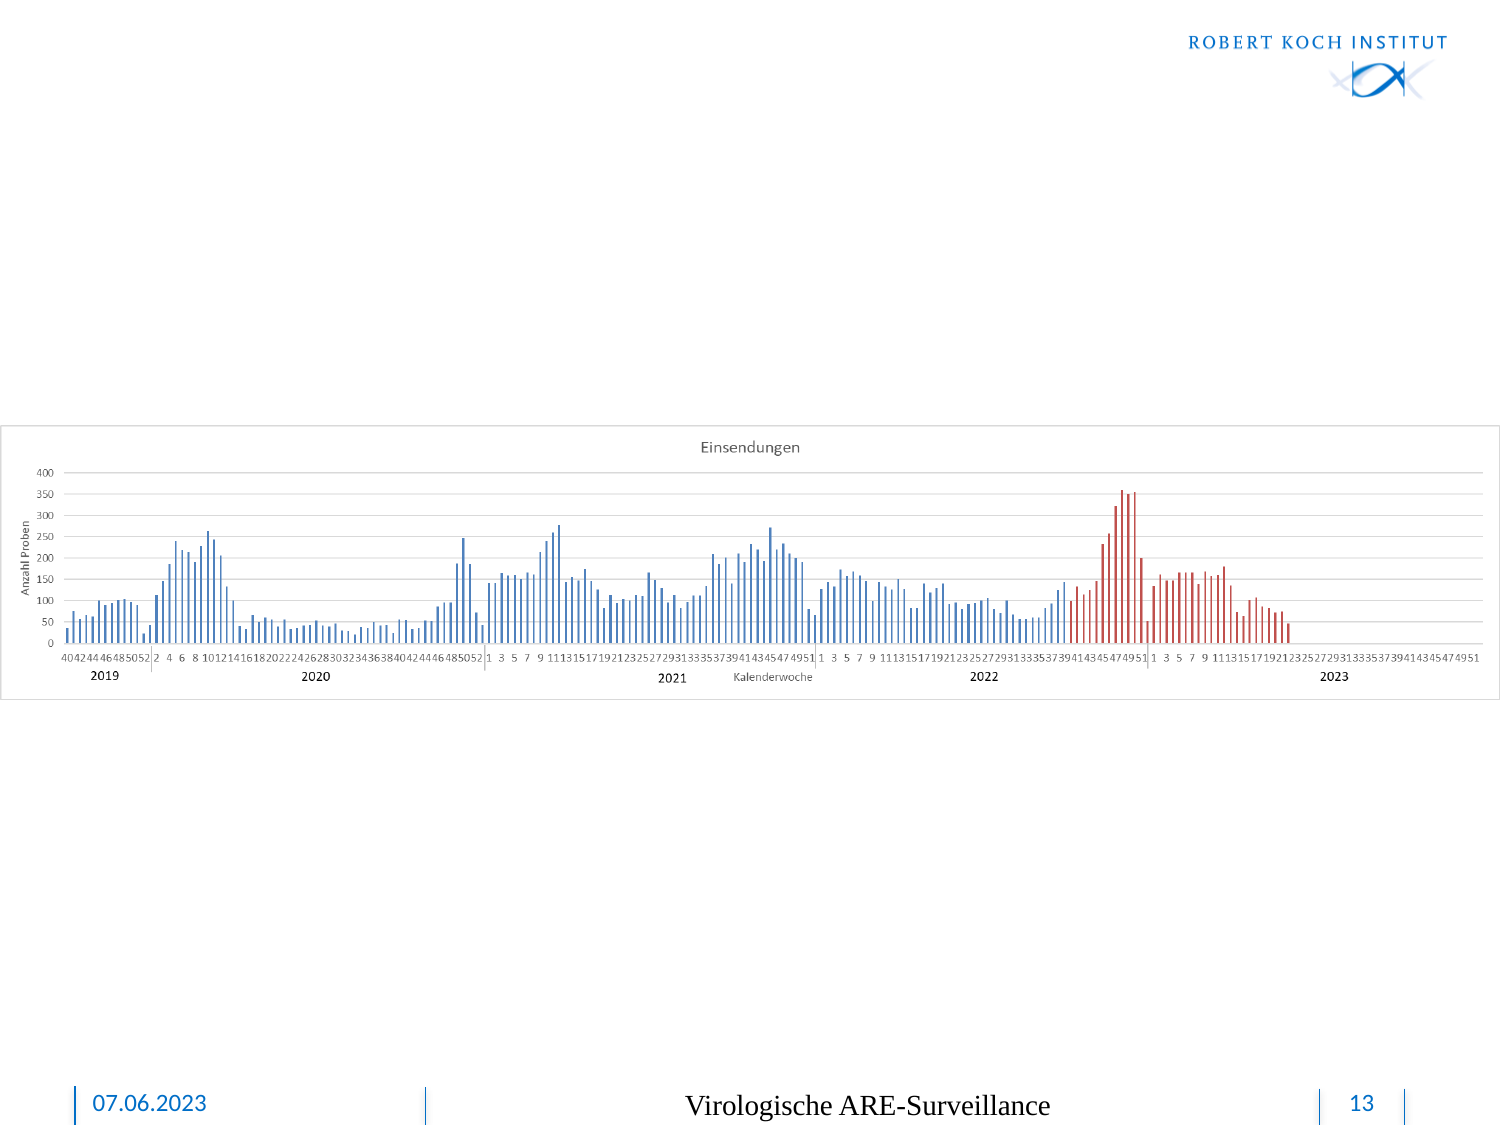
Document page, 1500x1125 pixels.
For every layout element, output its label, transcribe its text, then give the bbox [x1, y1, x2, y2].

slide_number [92, 1086, 398, 1119]
footer Virologische ARE-Surveillance [442, 1086, 1293, 1119]
picture [1182, 29, 1454, 109]
slide_number 13 [1321, 1086, 1403, 1119]
picture [0, 424, 1500, 701]
